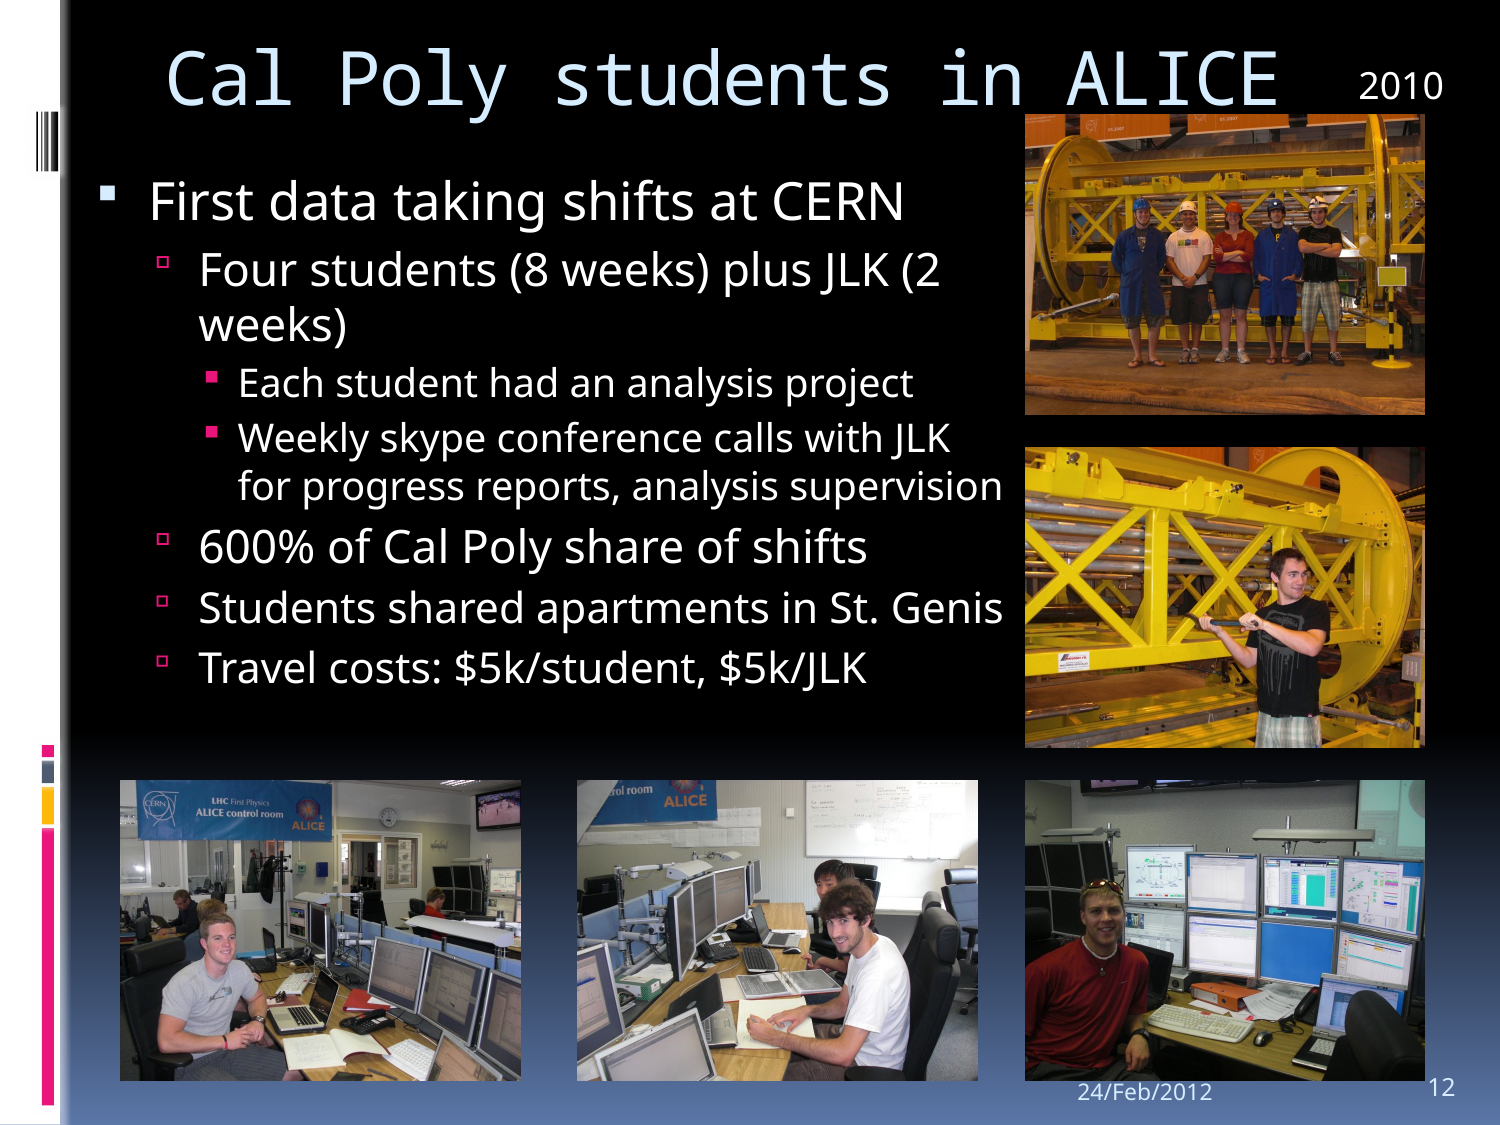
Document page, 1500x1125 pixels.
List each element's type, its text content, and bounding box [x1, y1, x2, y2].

title Cal Poly students in ALICE [150, 22, 1425, 160]
list First data taking shifts at CERN Four students (8 weeks) plus JLK (2 weeks) Each student had an analysis project Weekly skype conference calls with JLK for progress reports, analysis supervision 600% of Cal Poly share of shifts Students shared apartments in St. Genis Travel costs: $5k/student, $5k/JLK [70, 160, 1025, 748]
picture [1024, 779, 1426, 1081]
picture [1024, 447, 1426, 749]
slide_number 24/Feb/2012 [1062, 1090, 1412, 1113]
slide_number 12 [1412, 1052, 1488, 1113]
text_box 2010 [1227, 54, 1459, 114]
picture [120, 779, 522, 1081]
picture [1024, 114, 1426, 416]
picture [576, 779, 978, 1081]
